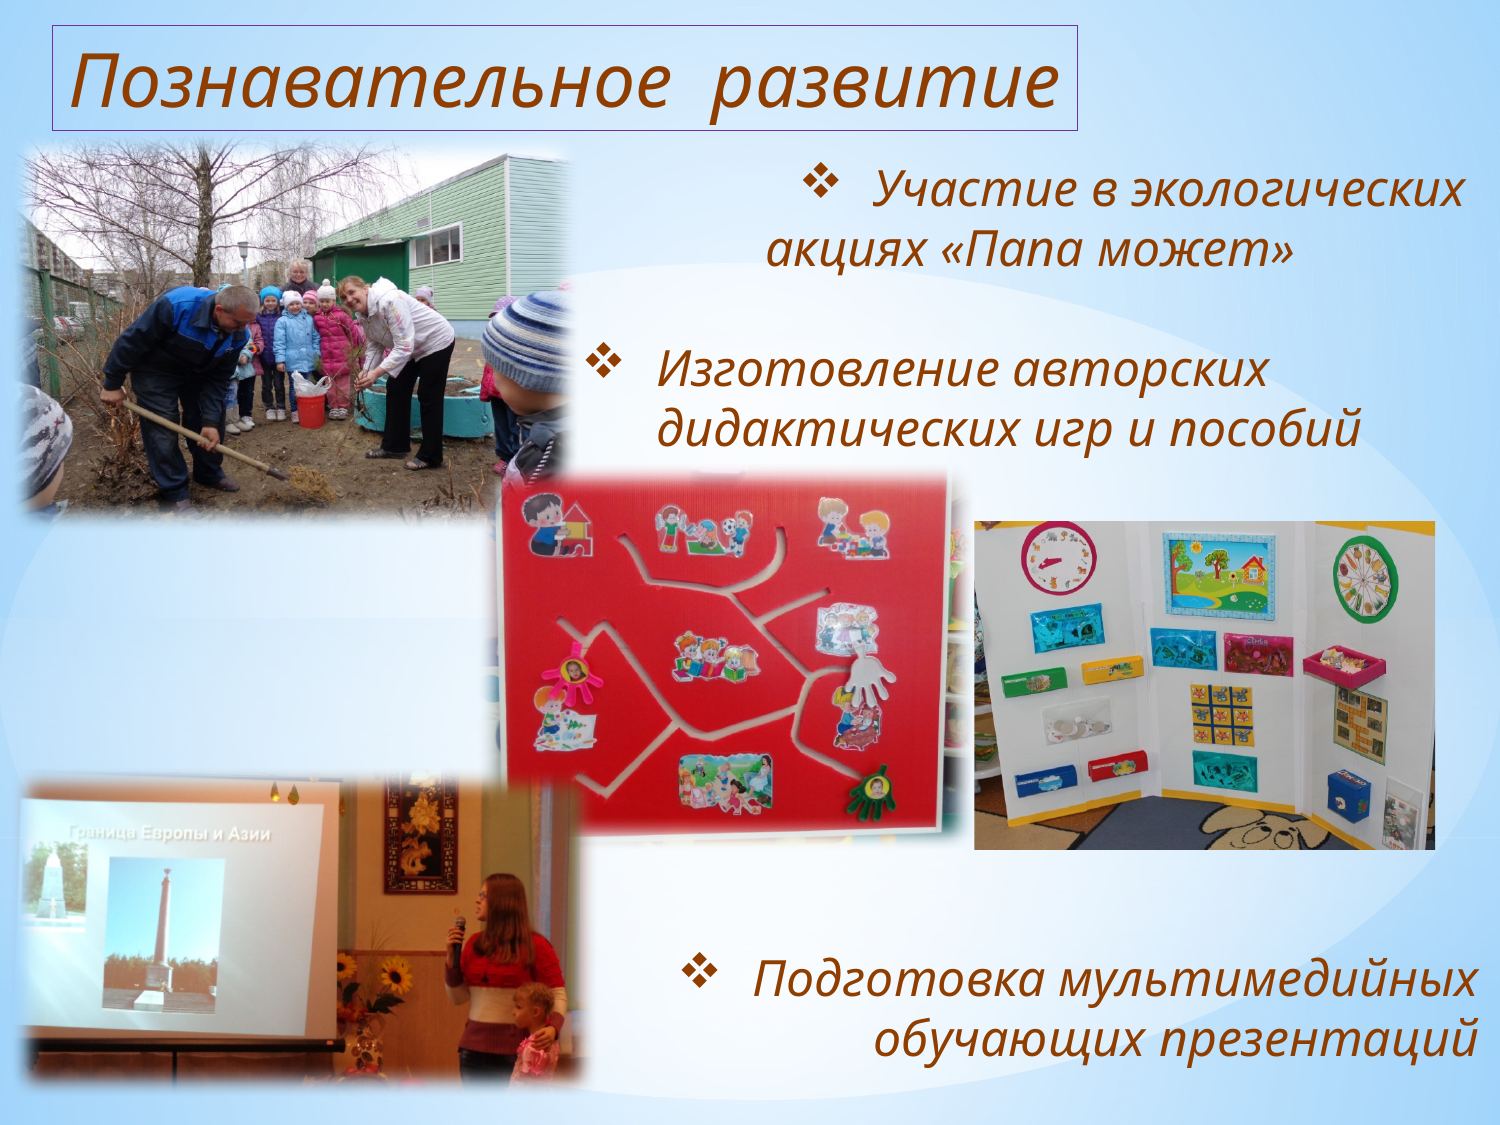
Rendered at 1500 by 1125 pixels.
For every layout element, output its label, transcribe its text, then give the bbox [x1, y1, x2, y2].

picture [10, 105, 1436, 1098]
text_box Участие в экологических акциях «Папа может» Изготовление авторских дидактических игр и пособий Подготовка мультимедийных обучающих презентаций [566, 149, 1495, 1125]
text_box Познавательное развитие [52, 25, 1078, 131]
